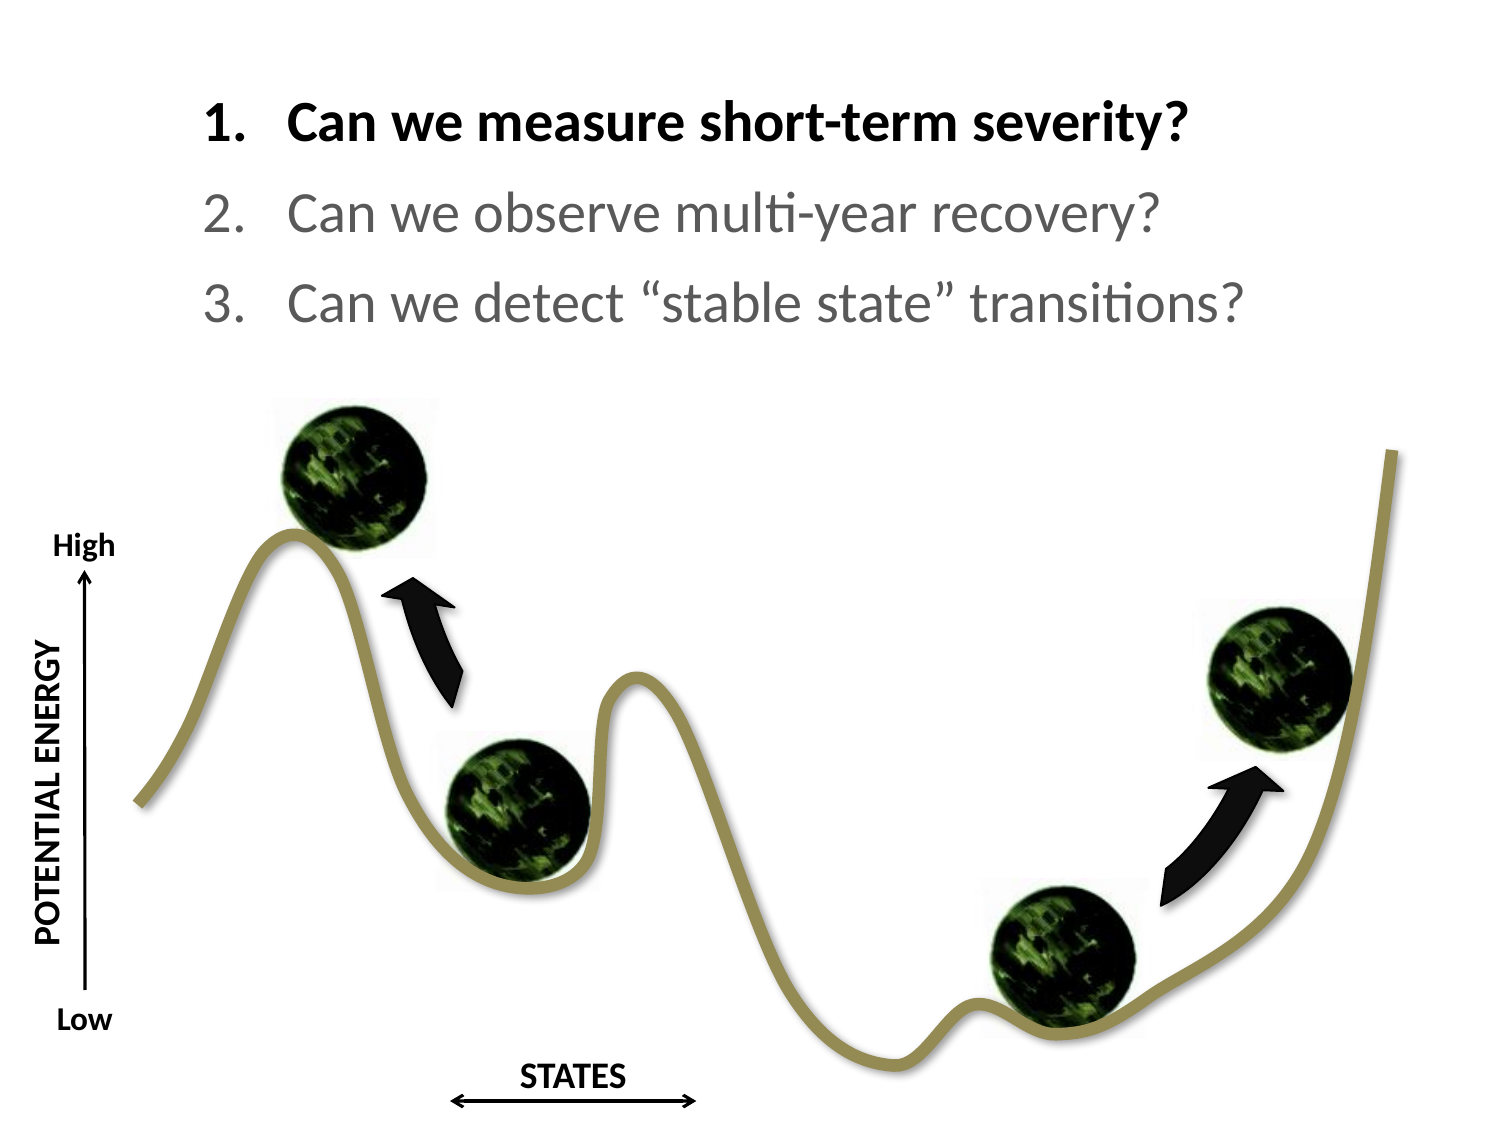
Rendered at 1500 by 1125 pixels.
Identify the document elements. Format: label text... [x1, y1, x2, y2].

text_box Can we measure short-term severity? Can we observe multi-year recovery? Can we detect “stable state” transitions? [188, 75, 1288, 342]
text_box [135, 449, 1395, 1068]
picture [418, 731, 620, 892]
text_box Low [42, 989, 128, 1045]
text_box STATES [505, 1044, 642, 1099]
picture [254, 398, 456, 559]
text_box [379, 576, 465, 710]
text_box [1162, 769, 1286, 904]
picture [963, 878, 1165, 1039]
picture [1180, 599, 1382, 761]
text_box POTENTIAL ENERGY [14, 624, 75, 961]
text_box High [38, 515, 131, 571]
